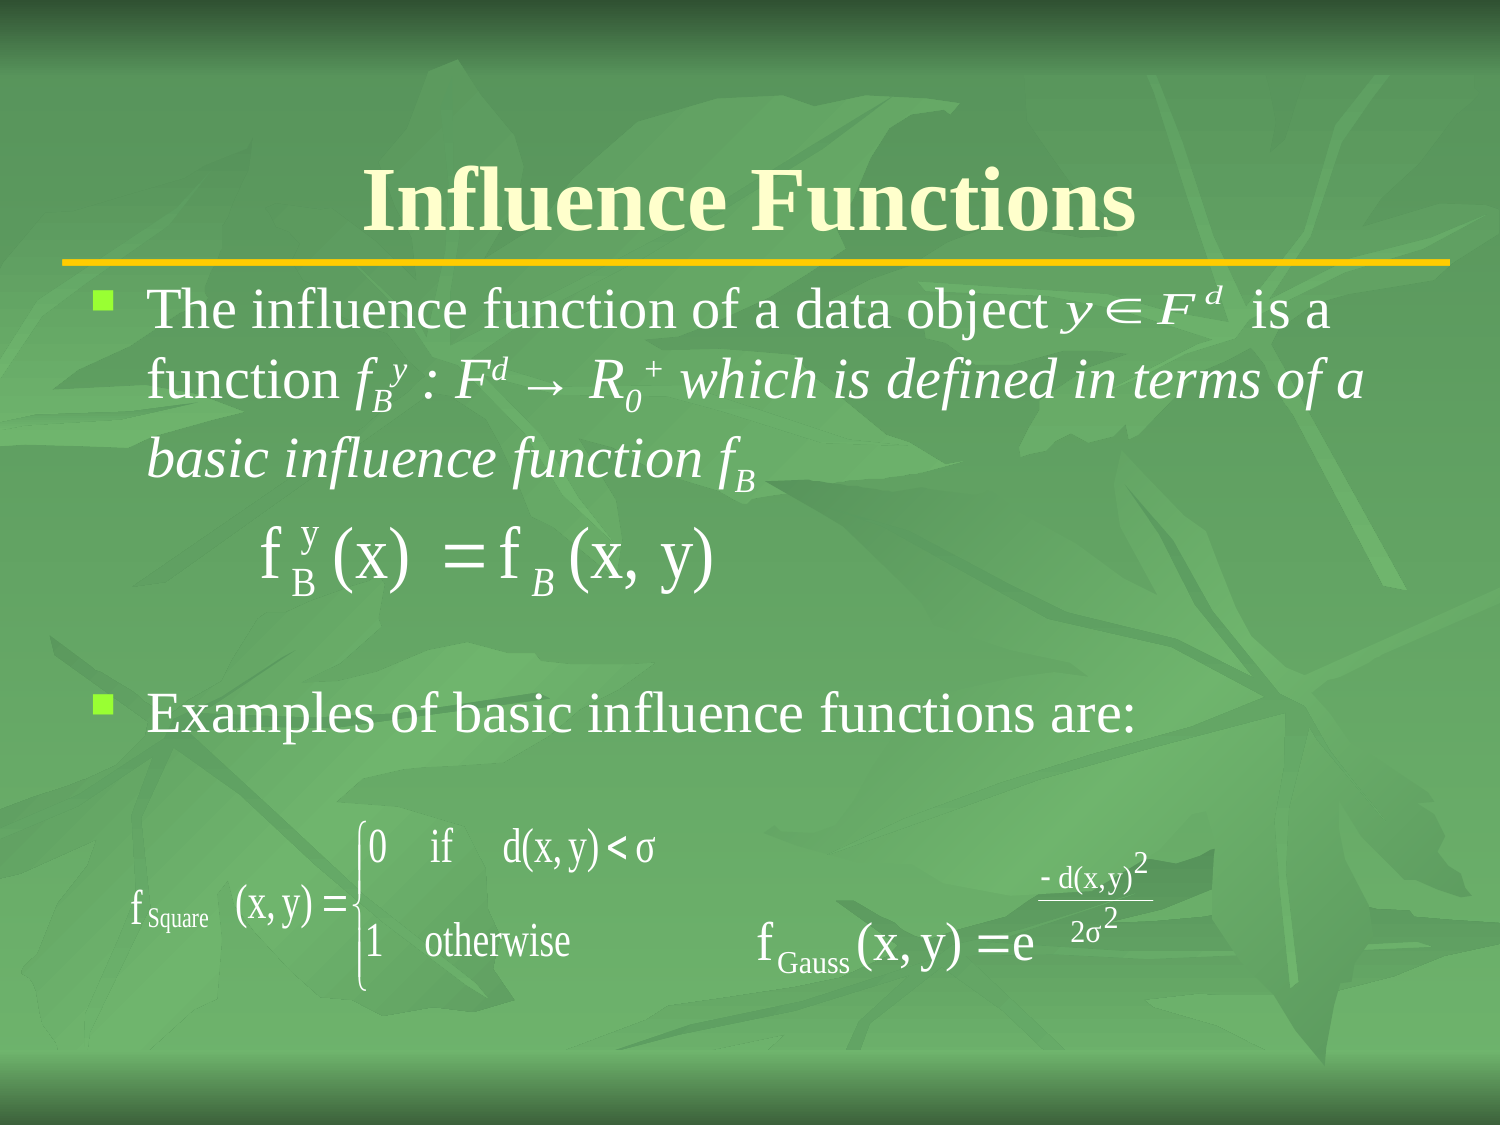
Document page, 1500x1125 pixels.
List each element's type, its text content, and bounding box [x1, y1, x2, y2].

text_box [124, 812, 663, 1001]
list The influence function of a data object is a function fBy : Fd → R0+ which is defined in terms of a basic influence function fB Examples of basic influence functions are: [74, 262, 1500, 1006]
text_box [749, 837, 1163, 988]
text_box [1049, 274, 1238, 344]
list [249, 499, 726, 611]
title Influence Functions [74, 112, 1426, 262]
